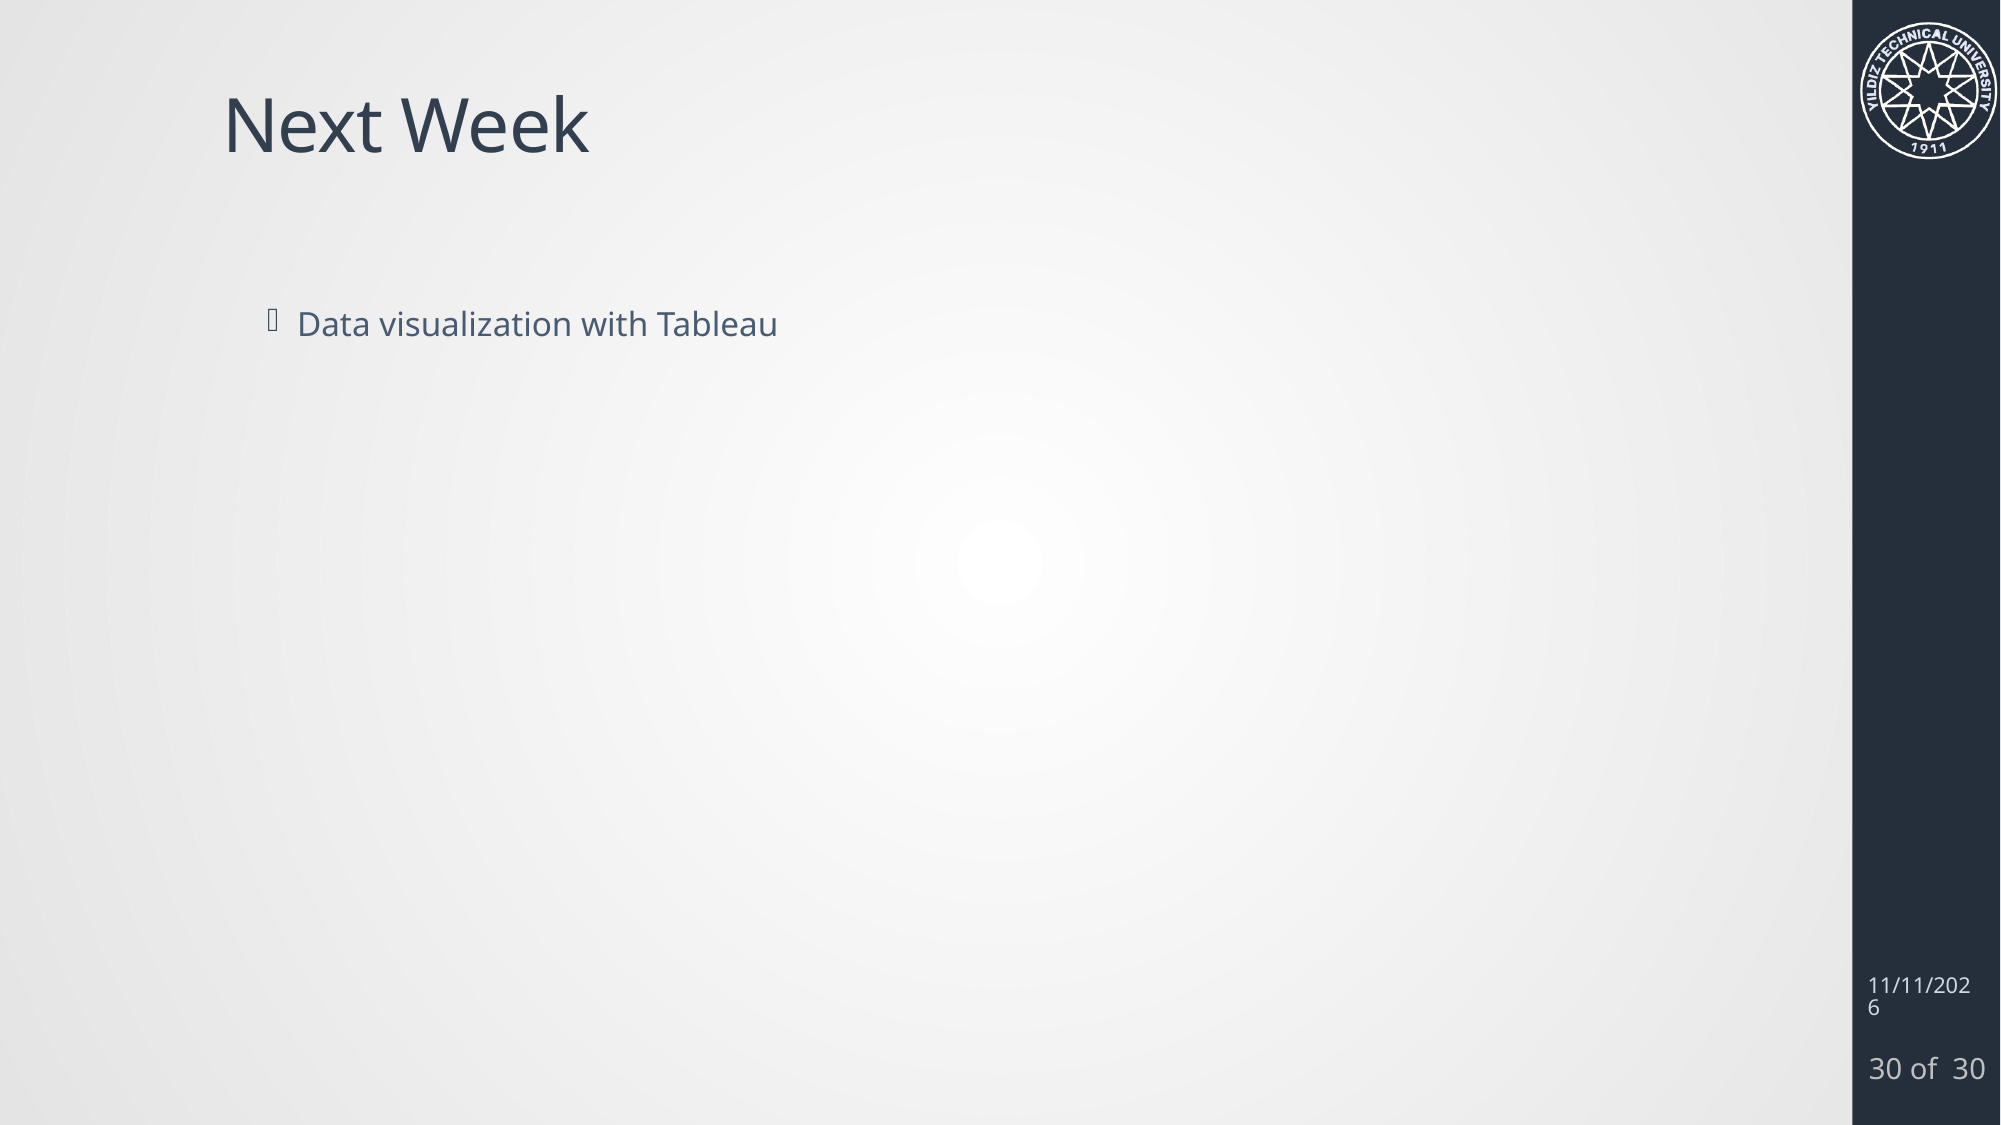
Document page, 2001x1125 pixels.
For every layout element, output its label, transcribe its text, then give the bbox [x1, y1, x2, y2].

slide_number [1852, 956, 1999, 1017]
title Next Week [206, 60, 1797, 196]
list Data visualization with Tableau [206, 299, 1649, 1014]
